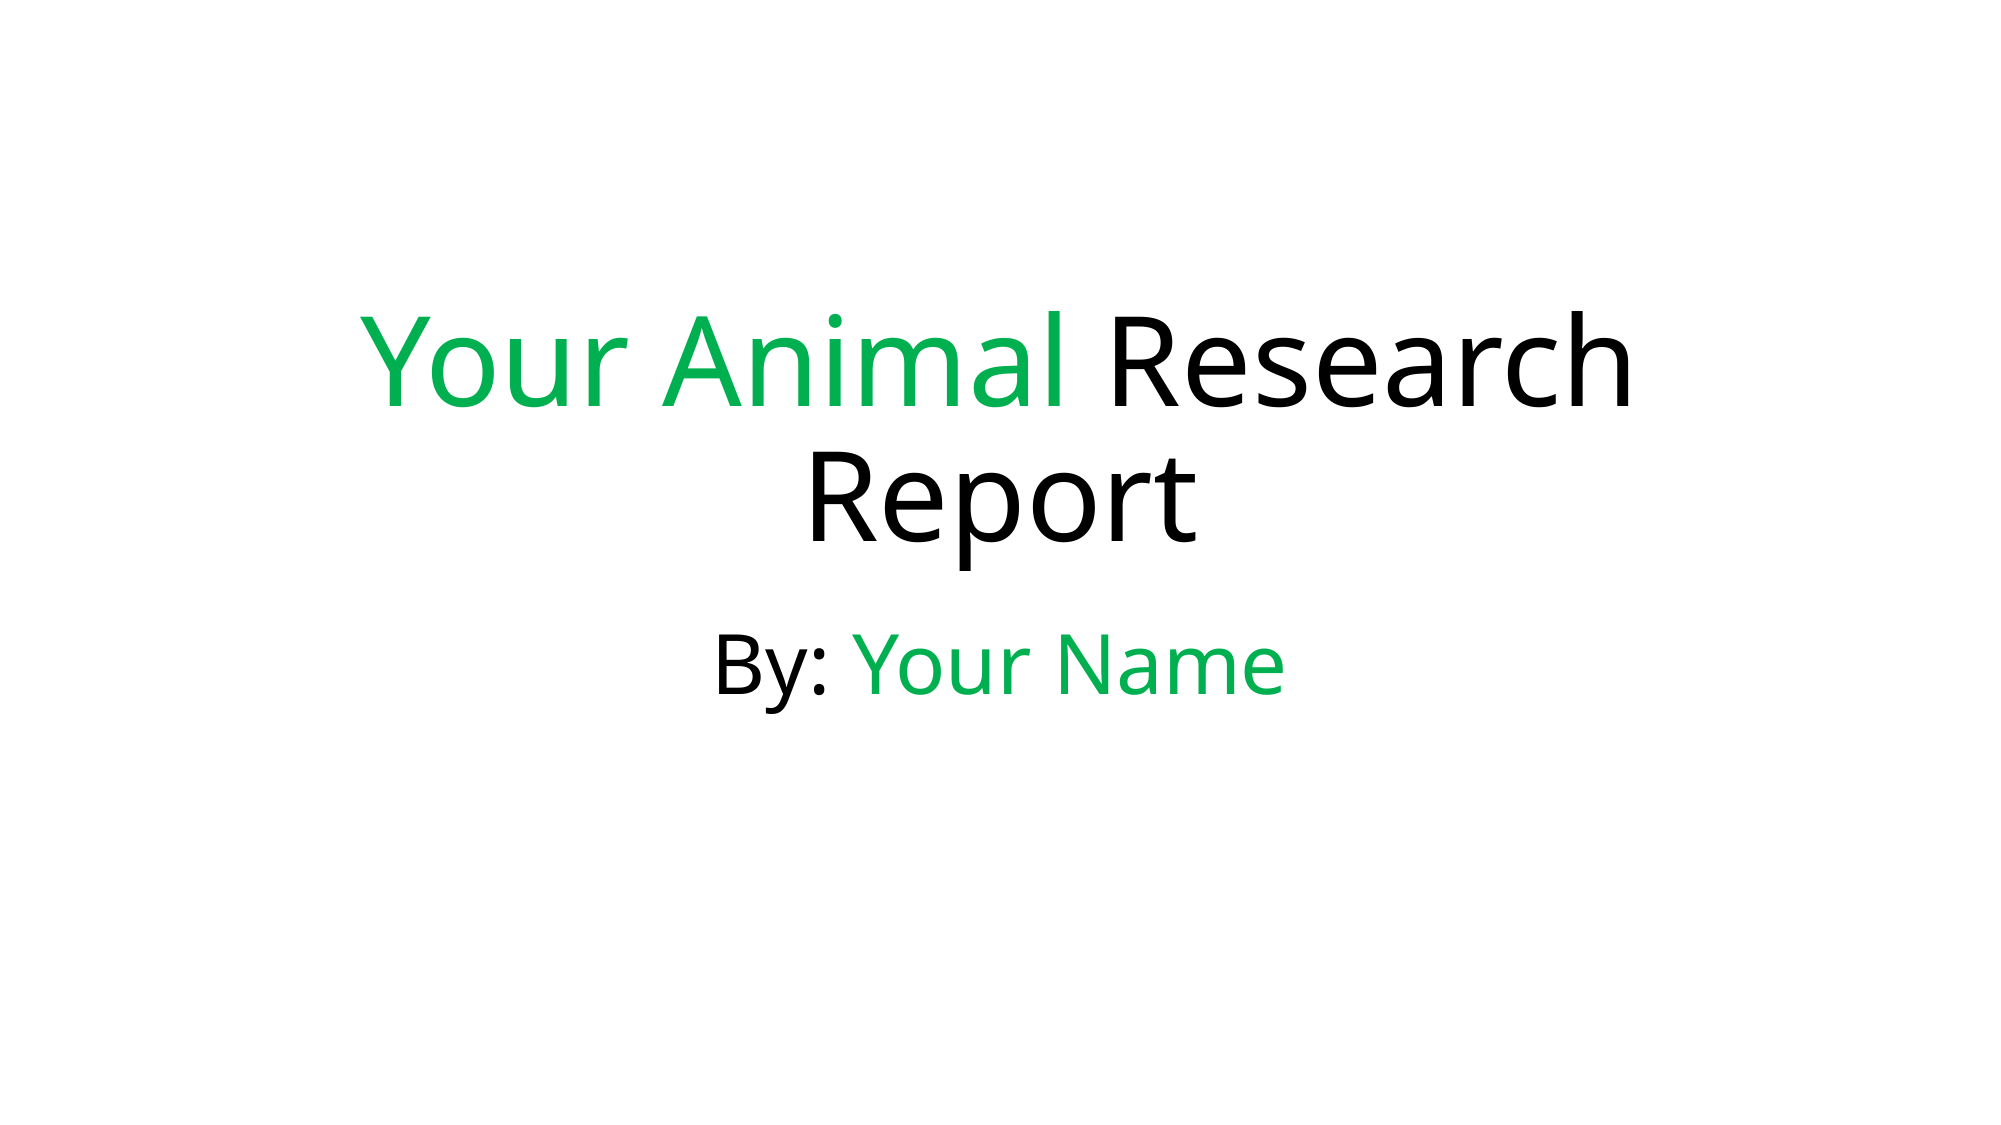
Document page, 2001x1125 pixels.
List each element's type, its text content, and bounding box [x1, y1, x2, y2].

title Your Animal Research Report [249, 184, 1750, 576]
subtitle By: Your Name [249, 615, 1750, 863]
